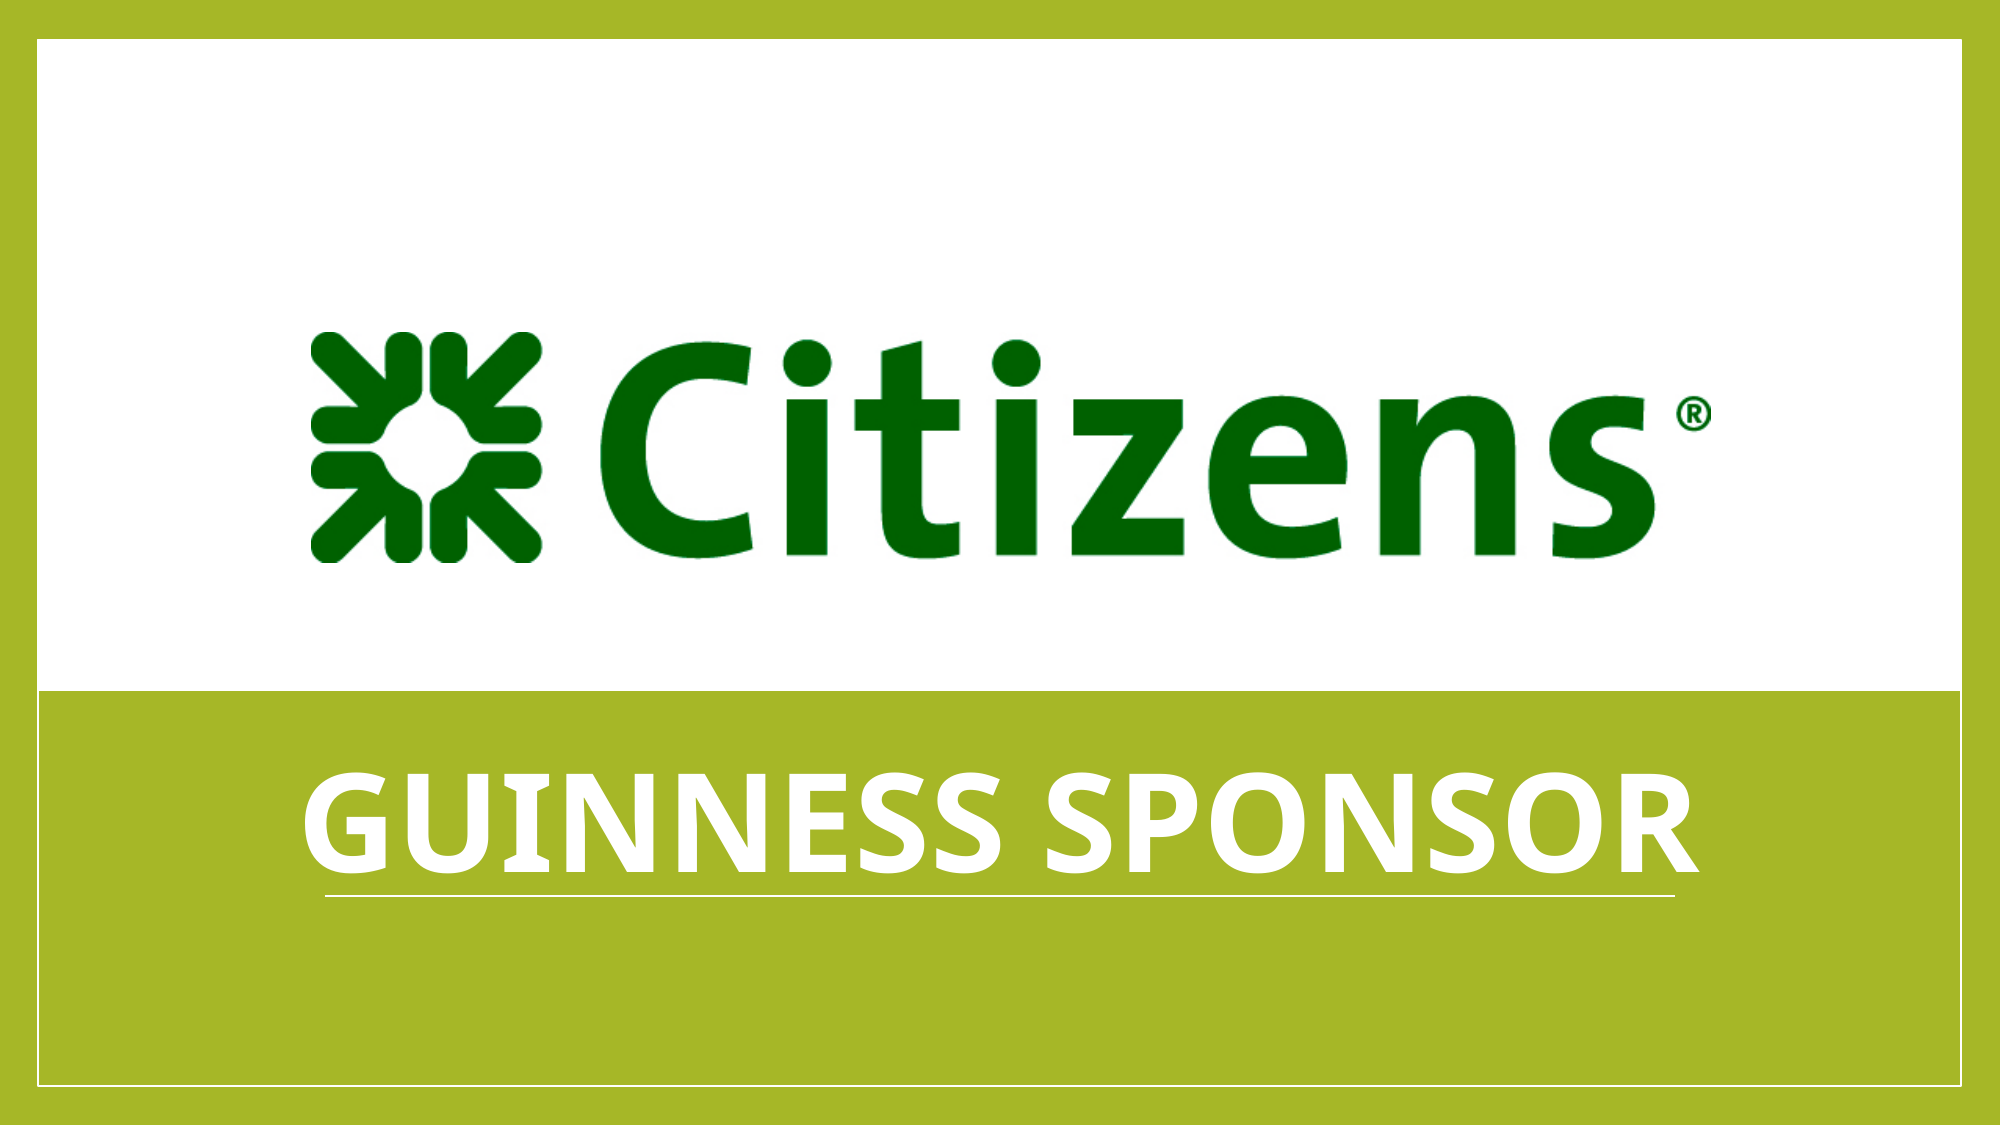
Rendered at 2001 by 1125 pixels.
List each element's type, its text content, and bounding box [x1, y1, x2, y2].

text_box [36, 38, 1963, 1088]
text_box [36, 38, 1962, 692]
picture [311, 332, 1711, 563]
title Guinness Sponsor [182, 692, 1818, 908]
